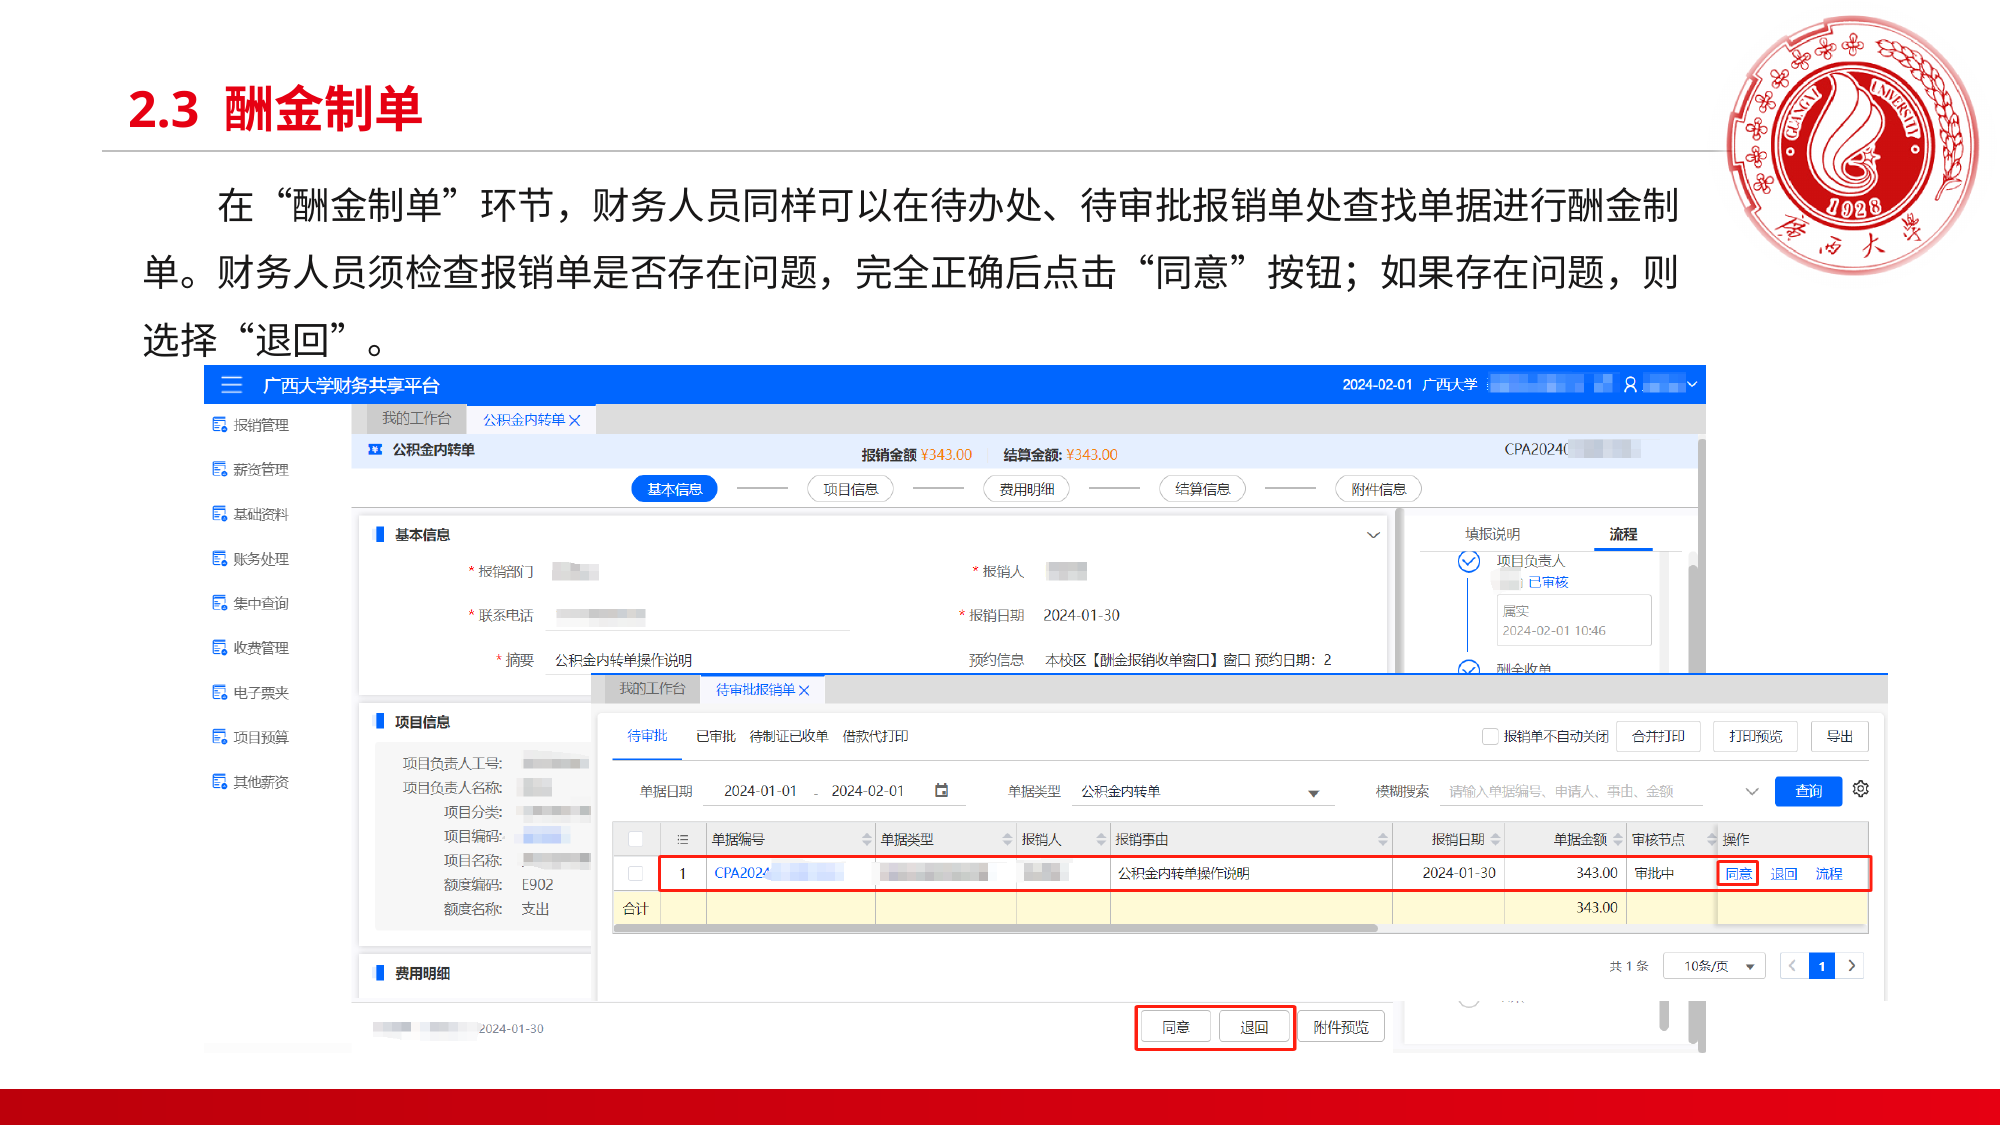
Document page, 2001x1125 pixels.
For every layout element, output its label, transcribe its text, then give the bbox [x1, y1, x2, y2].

title 2.3 酬金制单 [127, 68, 1782, 155]
picture [204, 364, 1888, 1053]
picture [1738, 30, 1968, 261]
text_box 在“酬金制单”环节，财务人员同样可以在待办处、待审批报销单处查找单据进行酬金制单。财务人员须检查报销单是否存在问题，完全正确后点击“同意”按钮；如果存在问题，则选择“退回”。 [128, 151, 1698, 370]
